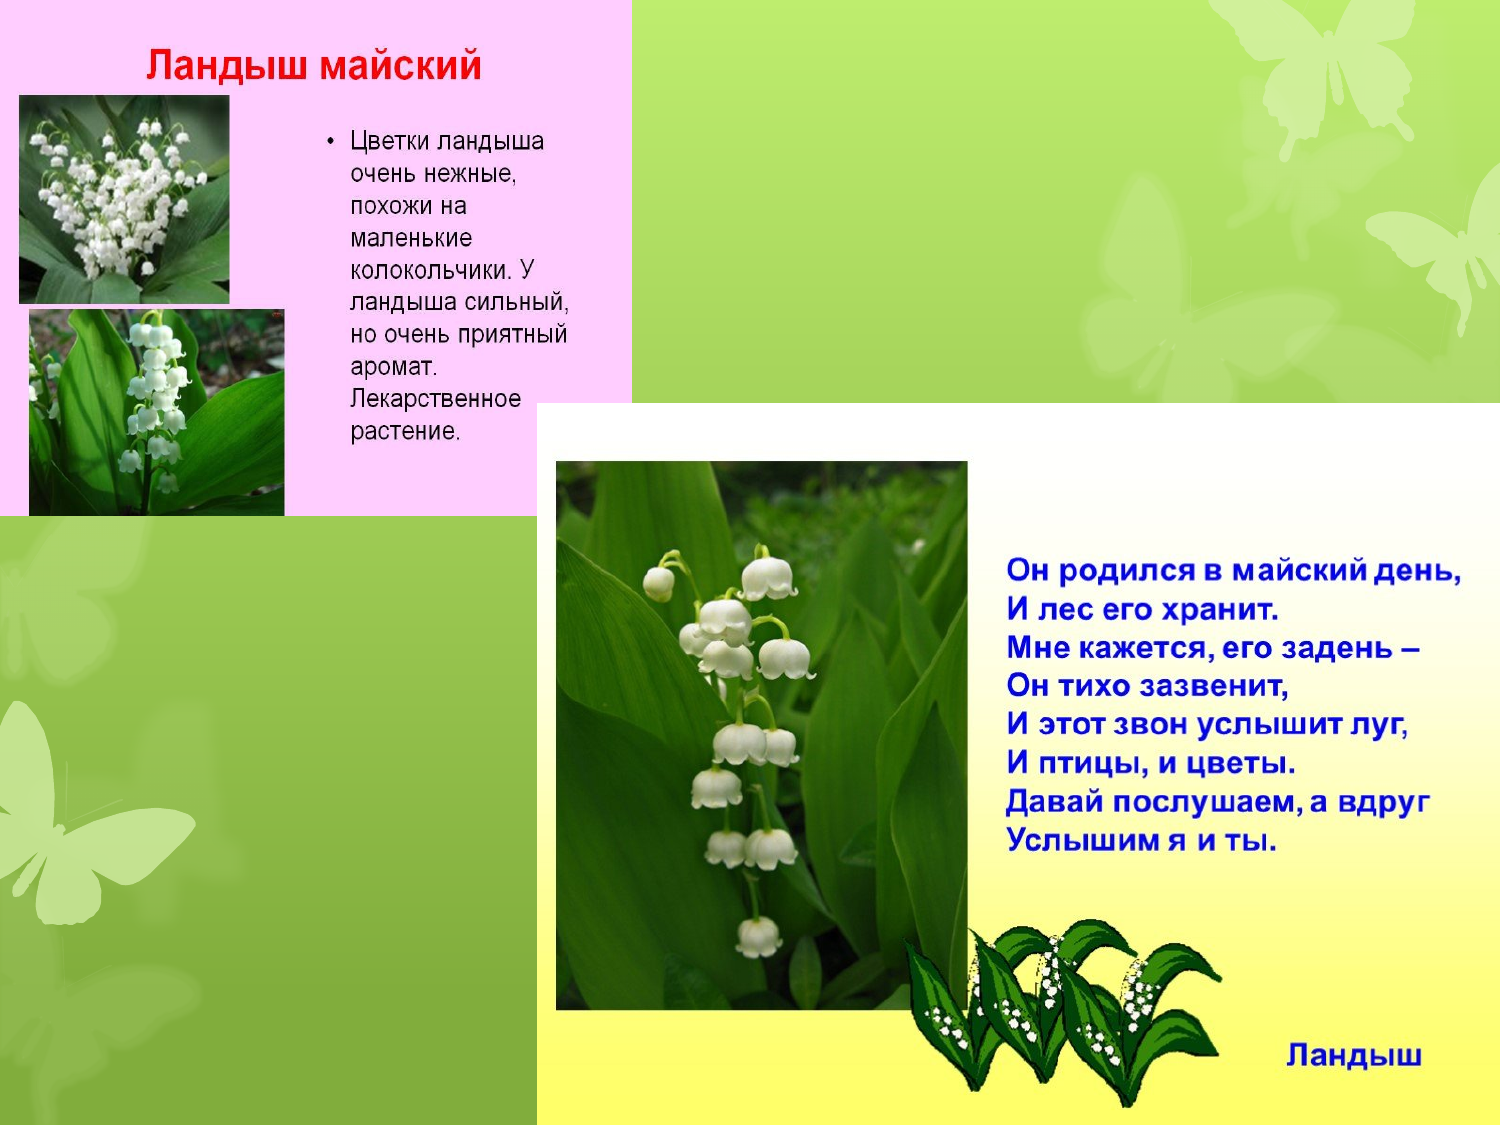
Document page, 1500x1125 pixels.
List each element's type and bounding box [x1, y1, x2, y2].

picture [537, 402, 1500, 1125]
list [0, 0, 633, 516]
